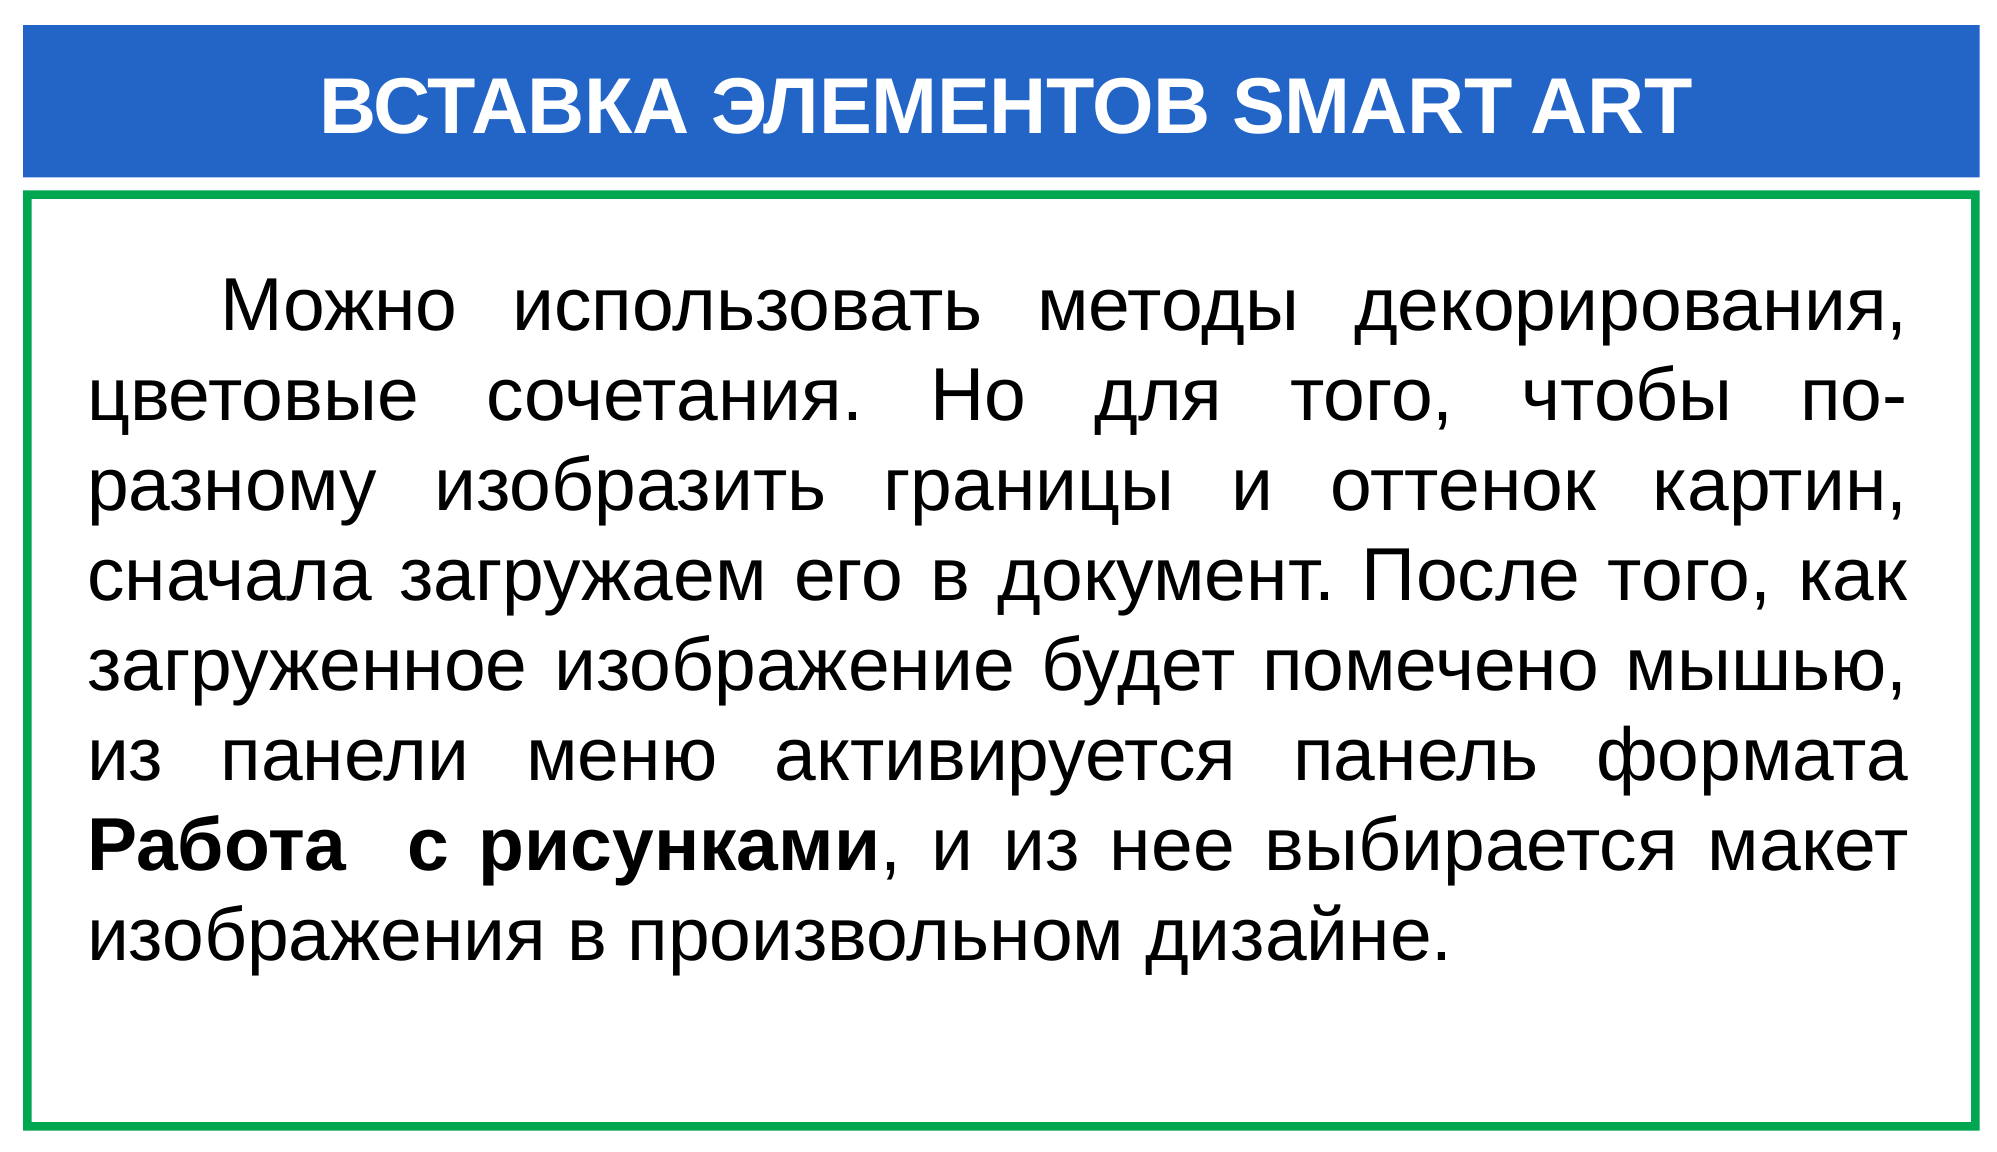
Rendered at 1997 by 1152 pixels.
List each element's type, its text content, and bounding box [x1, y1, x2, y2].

text_box ВСТАВКА ЭЛЕМЕНТОВ SMART ART [37, 48, 1971, 150]
text_box Можно использовать методы декорирования, цветовые сочетания. Но для того, чтобы по-разному изобразить границы и оттенок картин, сначала загружаем его в документ. После того, как загруженное изображение будет помечено мышью, из панели меню активируется панель формата Работа с рисунками, и из нее выбирается макет изображения в произвольном дизайне. [72, 247, 1924, 983]
